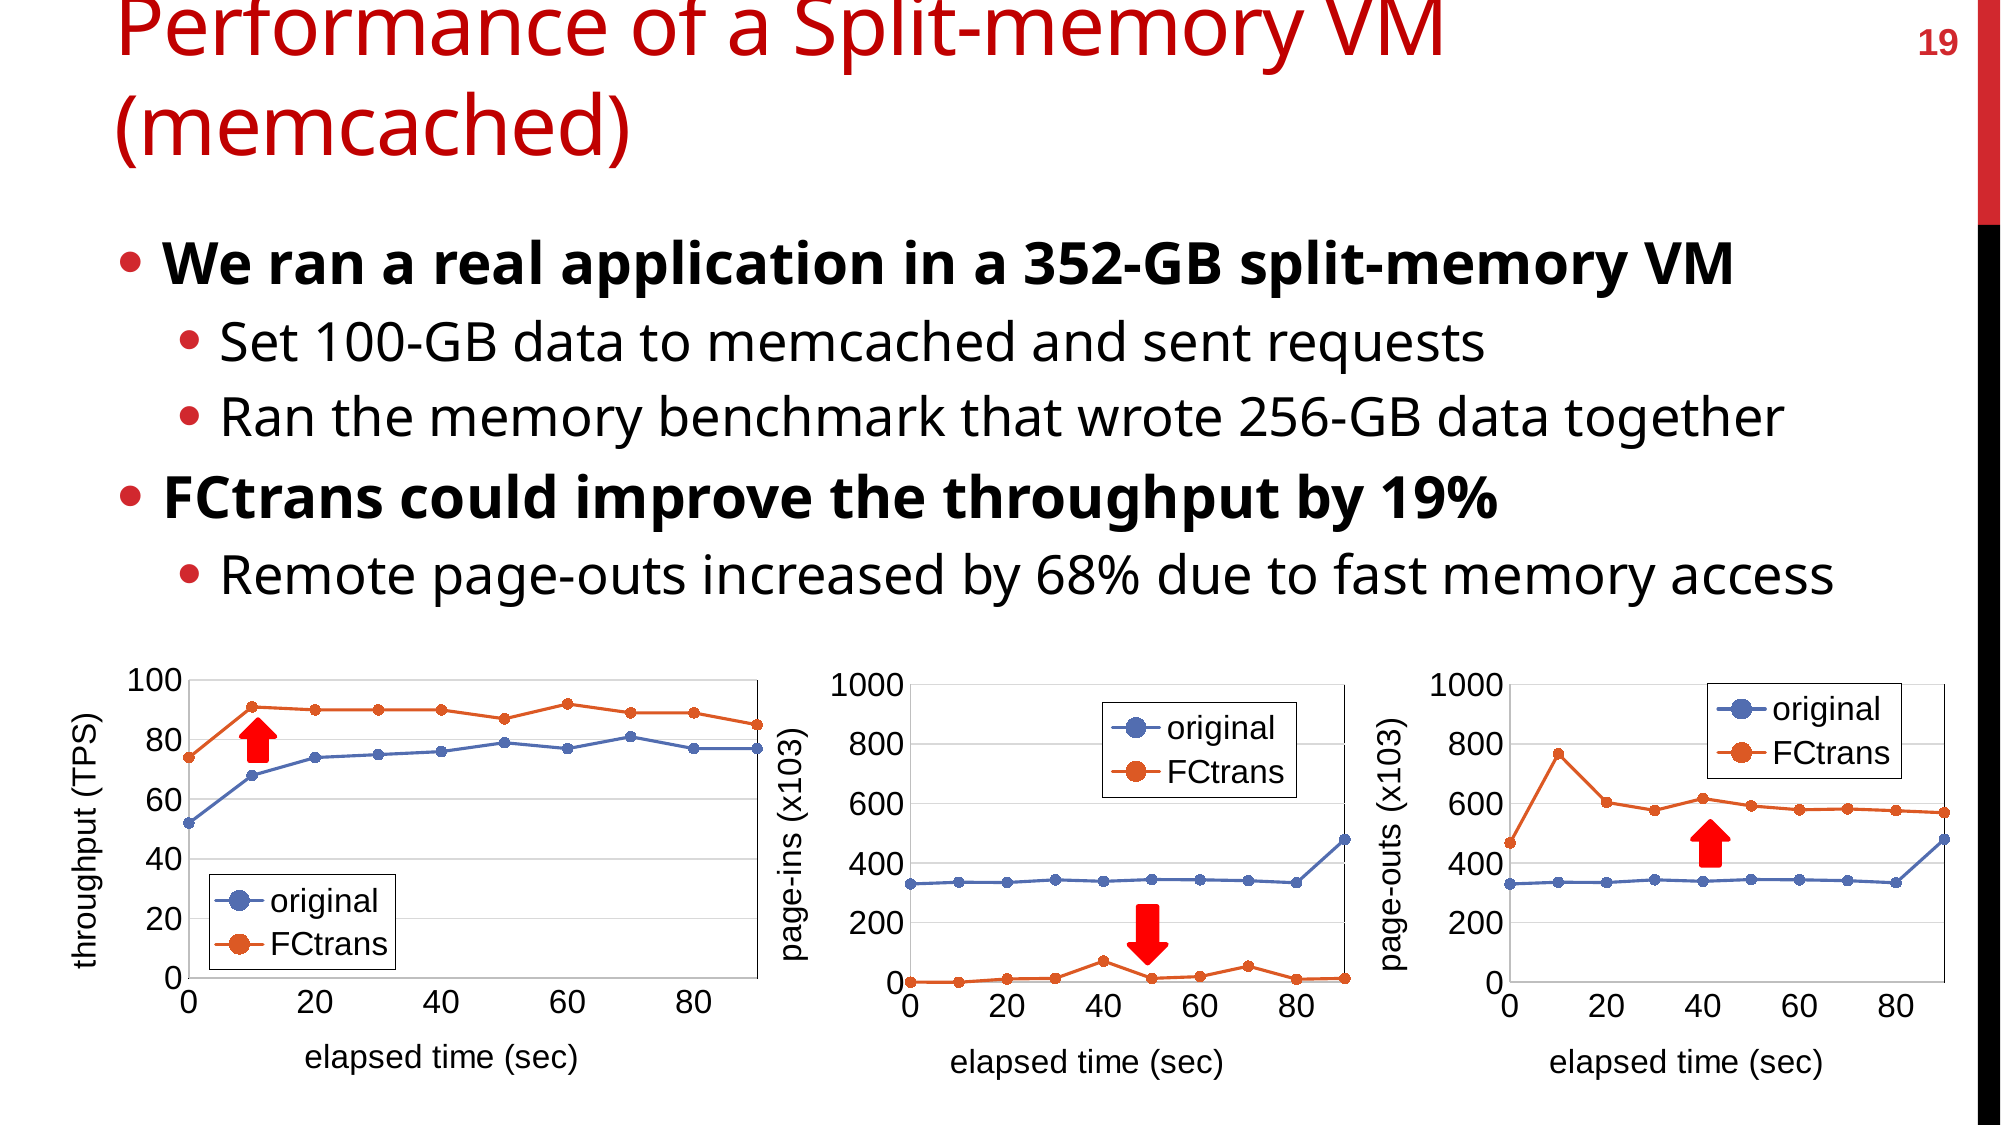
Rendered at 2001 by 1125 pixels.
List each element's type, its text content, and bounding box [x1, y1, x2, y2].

title Performance of a Split-memory VM (memcached) [99, 25, 1904, 180]
chart [28, 652, 1958, 1115]
slide_number 19 [1823, 10, 1975, 71]
list We ran a real application in a 352-GB split-memory VM Set 100-GB data to memcached and sent requests Ran the memory benchmark that wrote 256-GB data together FCtrans could improve the throughput by 19% Remote page-outs increased by 68% due to fast memory access [99, 218, 1904, 651]
